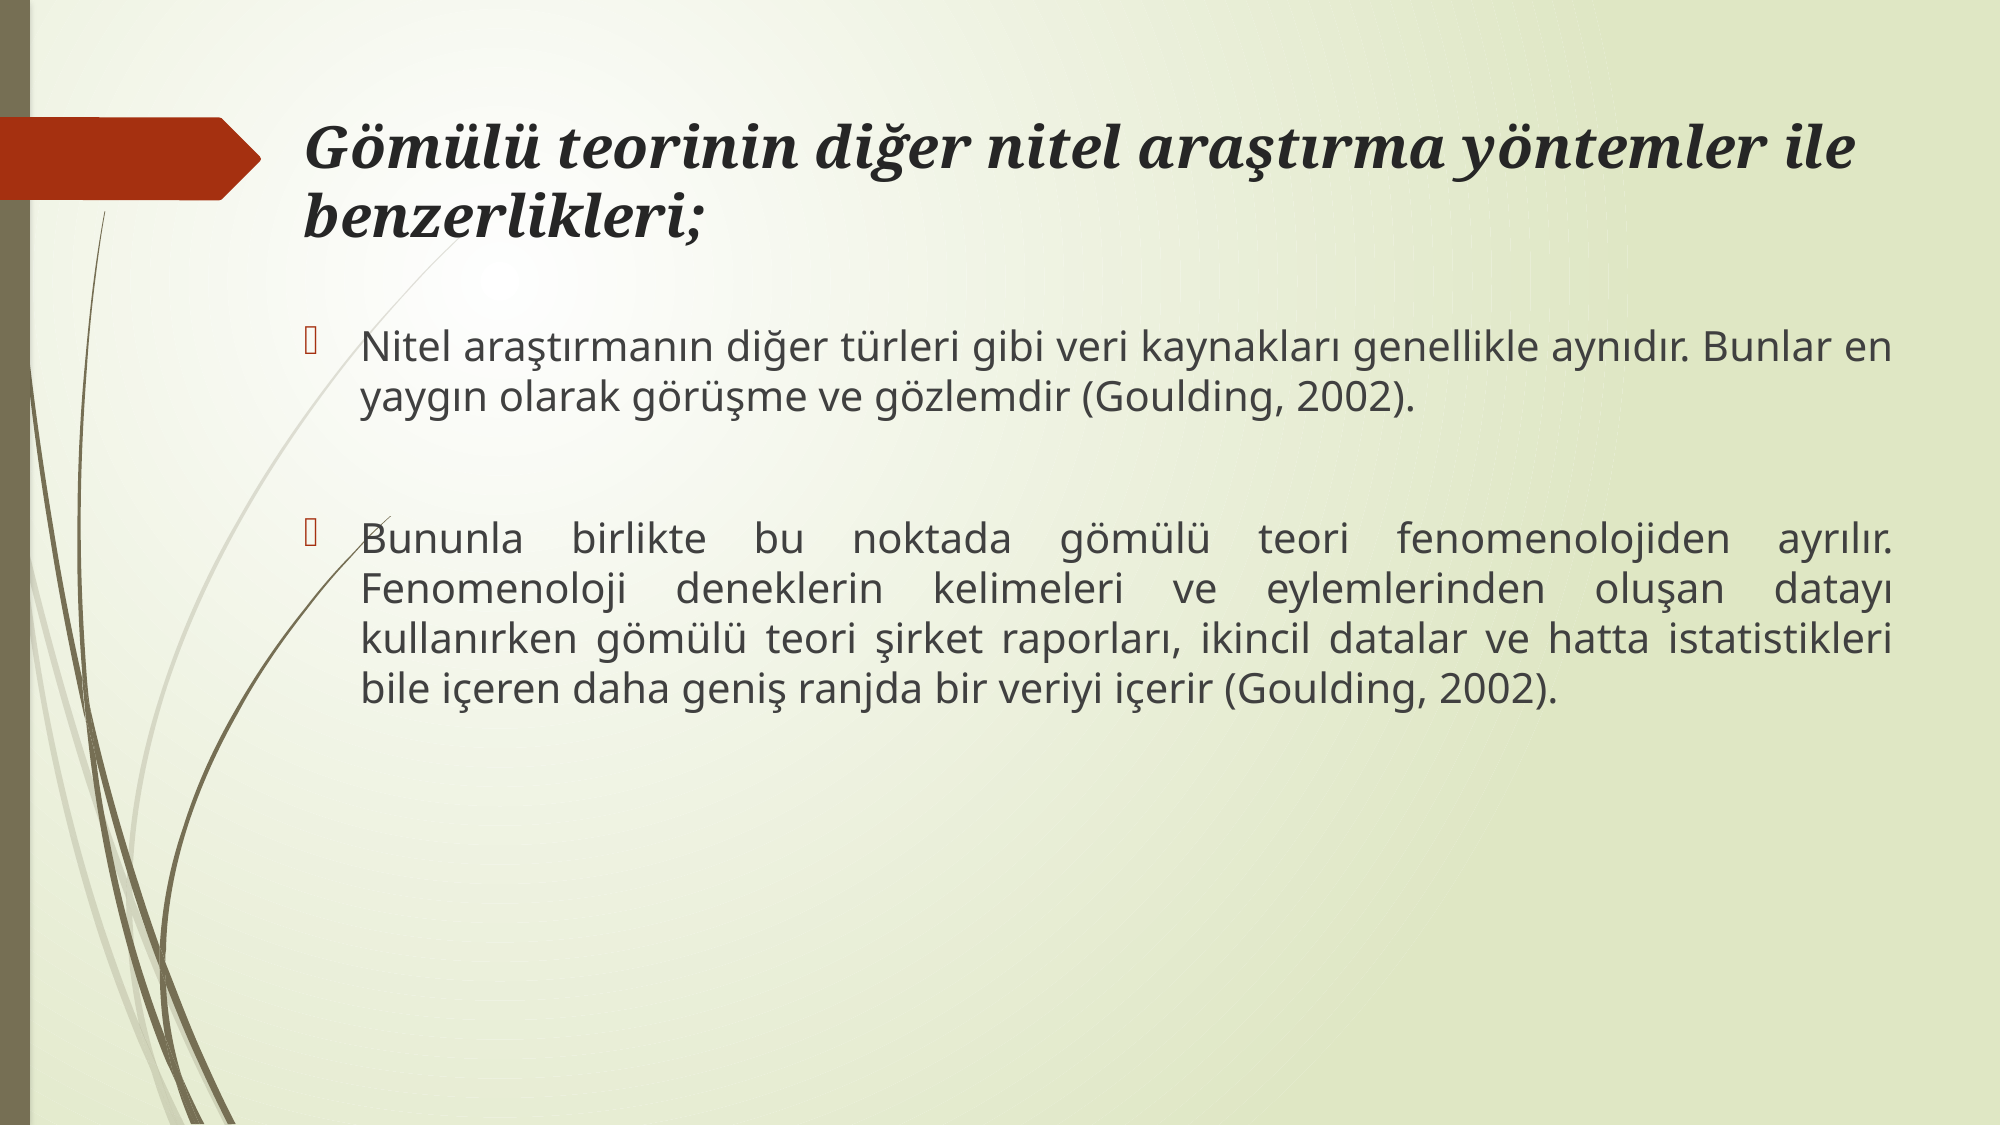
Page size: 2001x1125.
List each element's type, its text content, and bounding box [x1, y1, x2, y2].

title Gömülü teorinin diğer nitel araştırma yöntemler ile benzerlikleri; [288, 102, 1888, 312]
list Nitel araştırmanın diğer türleri gibi veri kaynakları genellikle aynıdır. Bunlar en yaygın olarak görüşme ve gözlemdir (Goulding, 2002). Bununla birlikte bu noktada gömülü teori fenomenolojiden ayrılır. Fenomenoloji deneklerin kelimeleri ve eylemlerinden oluşan datayı kullanırken gömülü teori şirket raporları, ikincil datalar ve hatta istatistikleri bile içeren daha geniş ranjda bir veriyi içerir (Goulding, 2002). [288, 312, 1910, 933]
